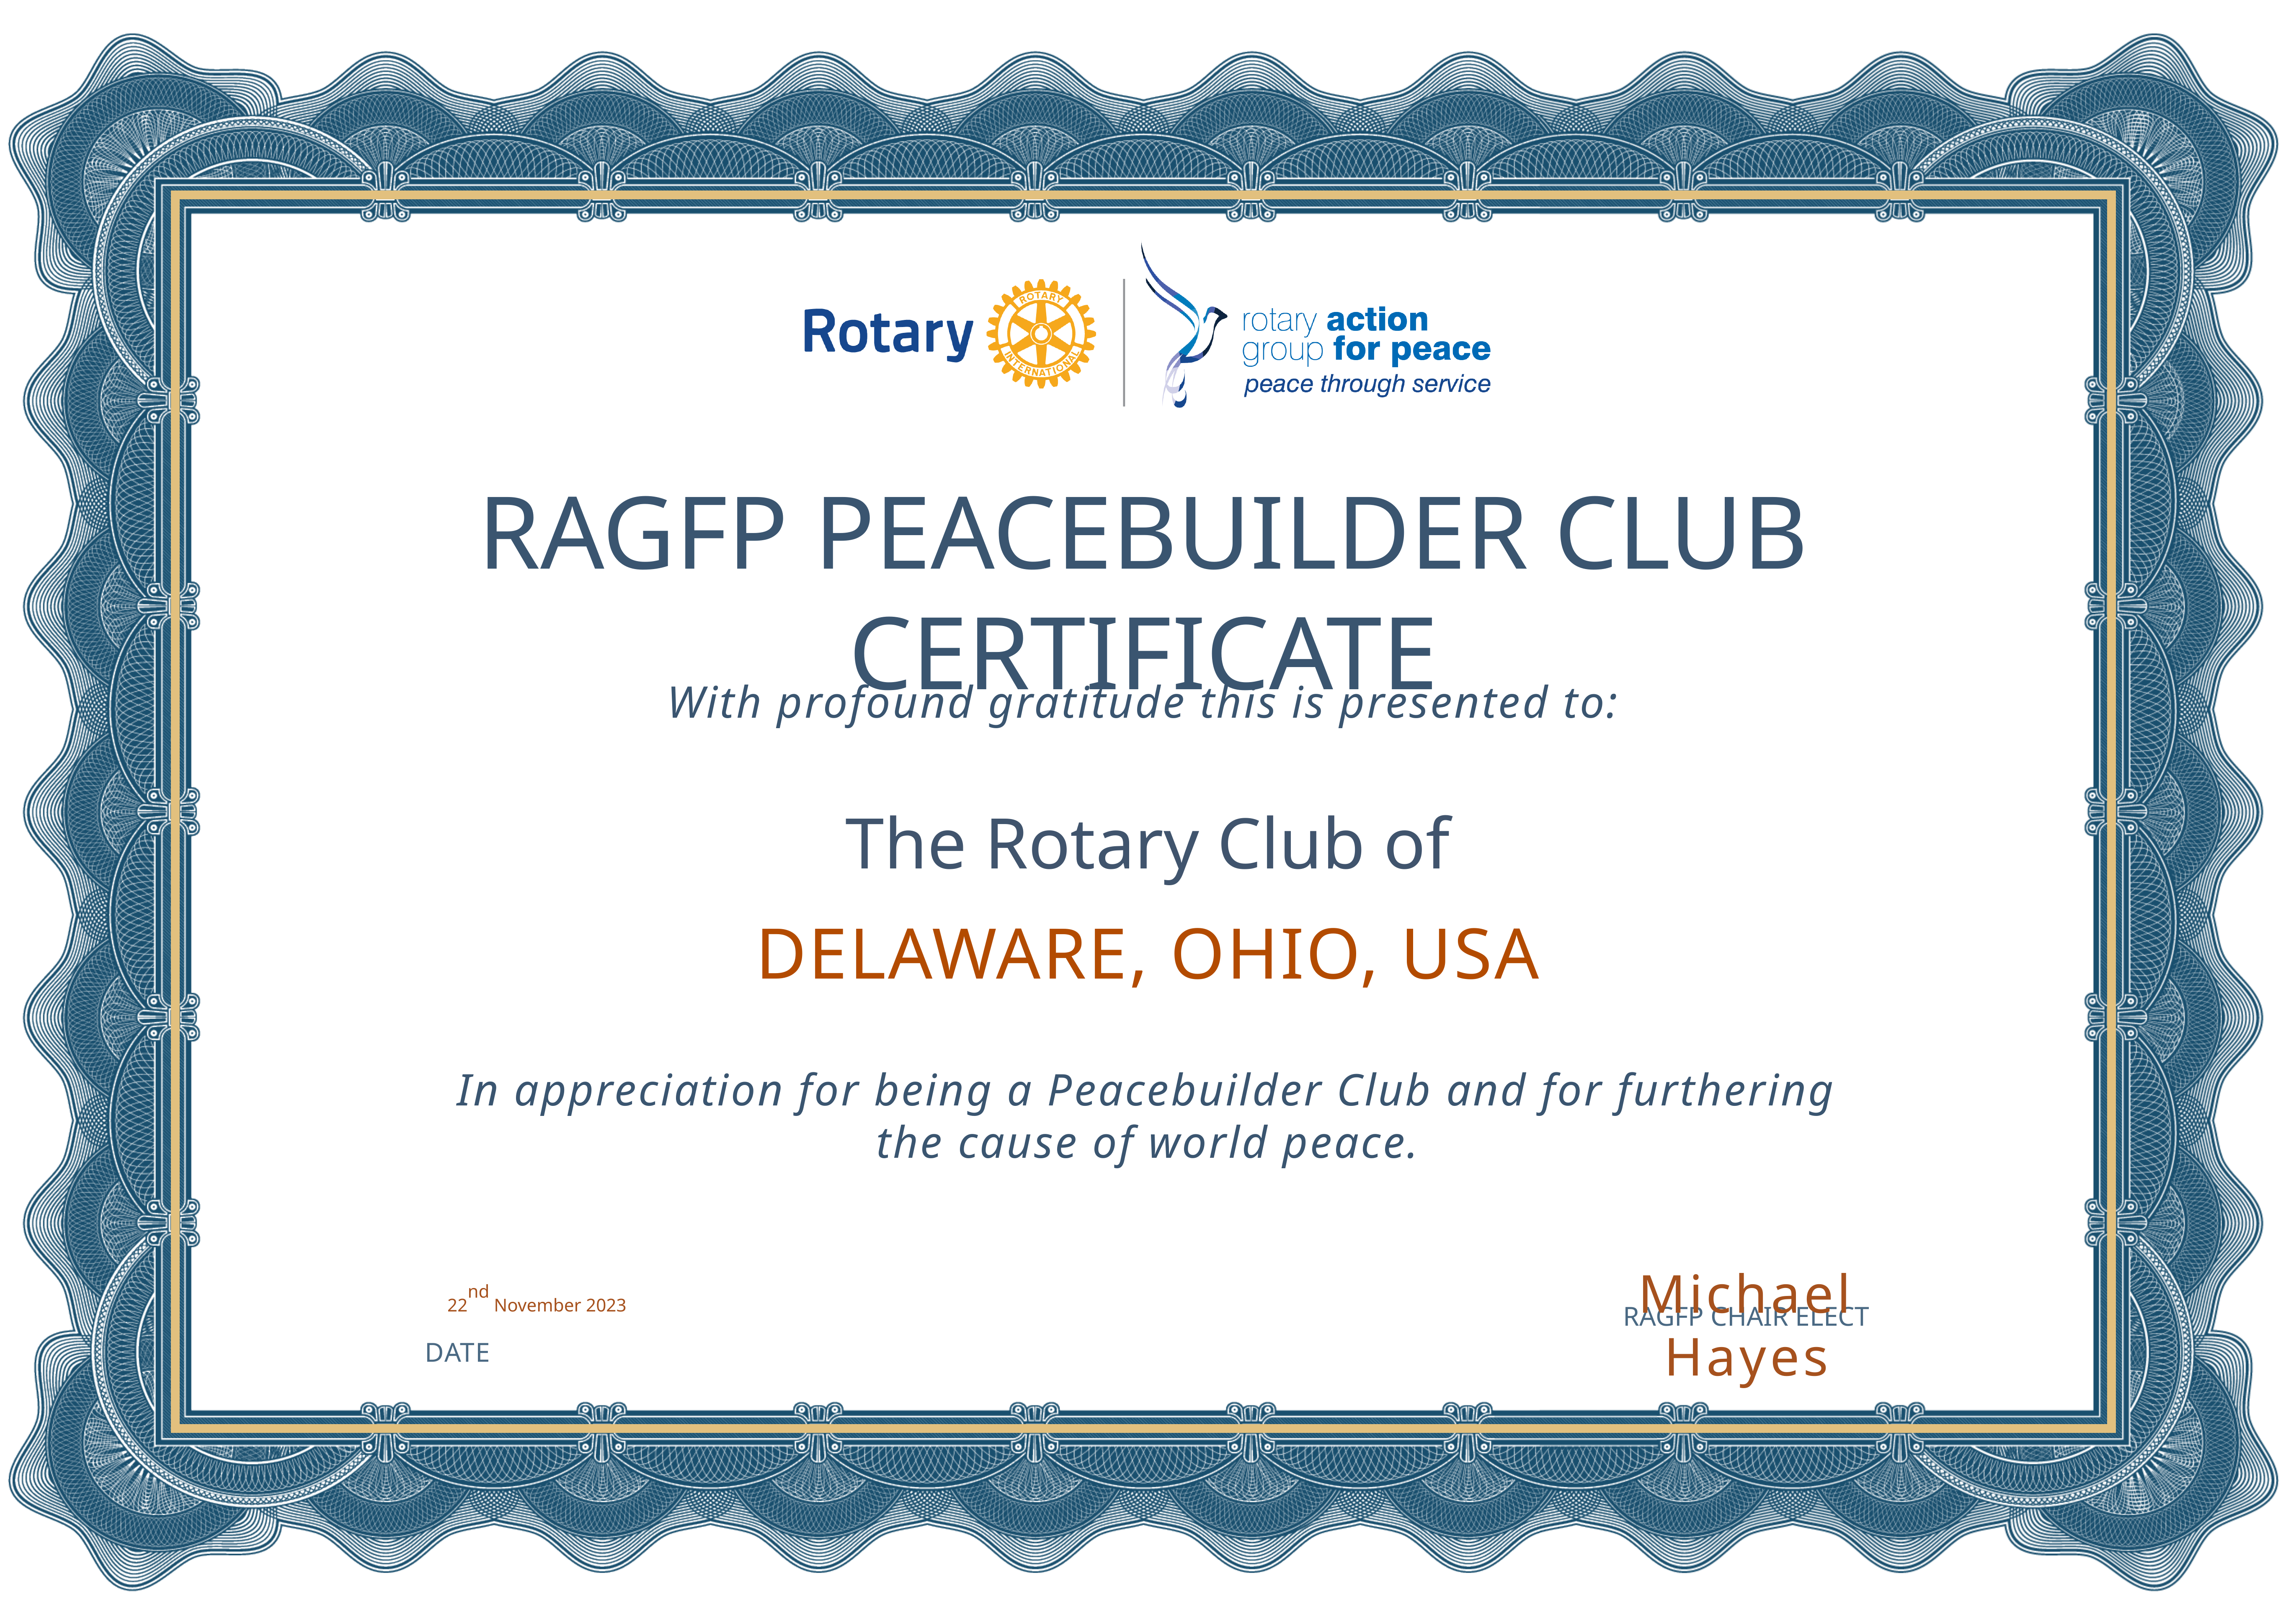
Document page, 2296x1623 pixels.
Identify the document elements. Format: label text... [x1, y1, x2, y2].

text_box Delaware, ohio, usa [322, 909, 1974, 1004]
text_box 22nd November 2023 [414, 1276, 660, 1320]
picture [0, 0, 2296, 1623]
